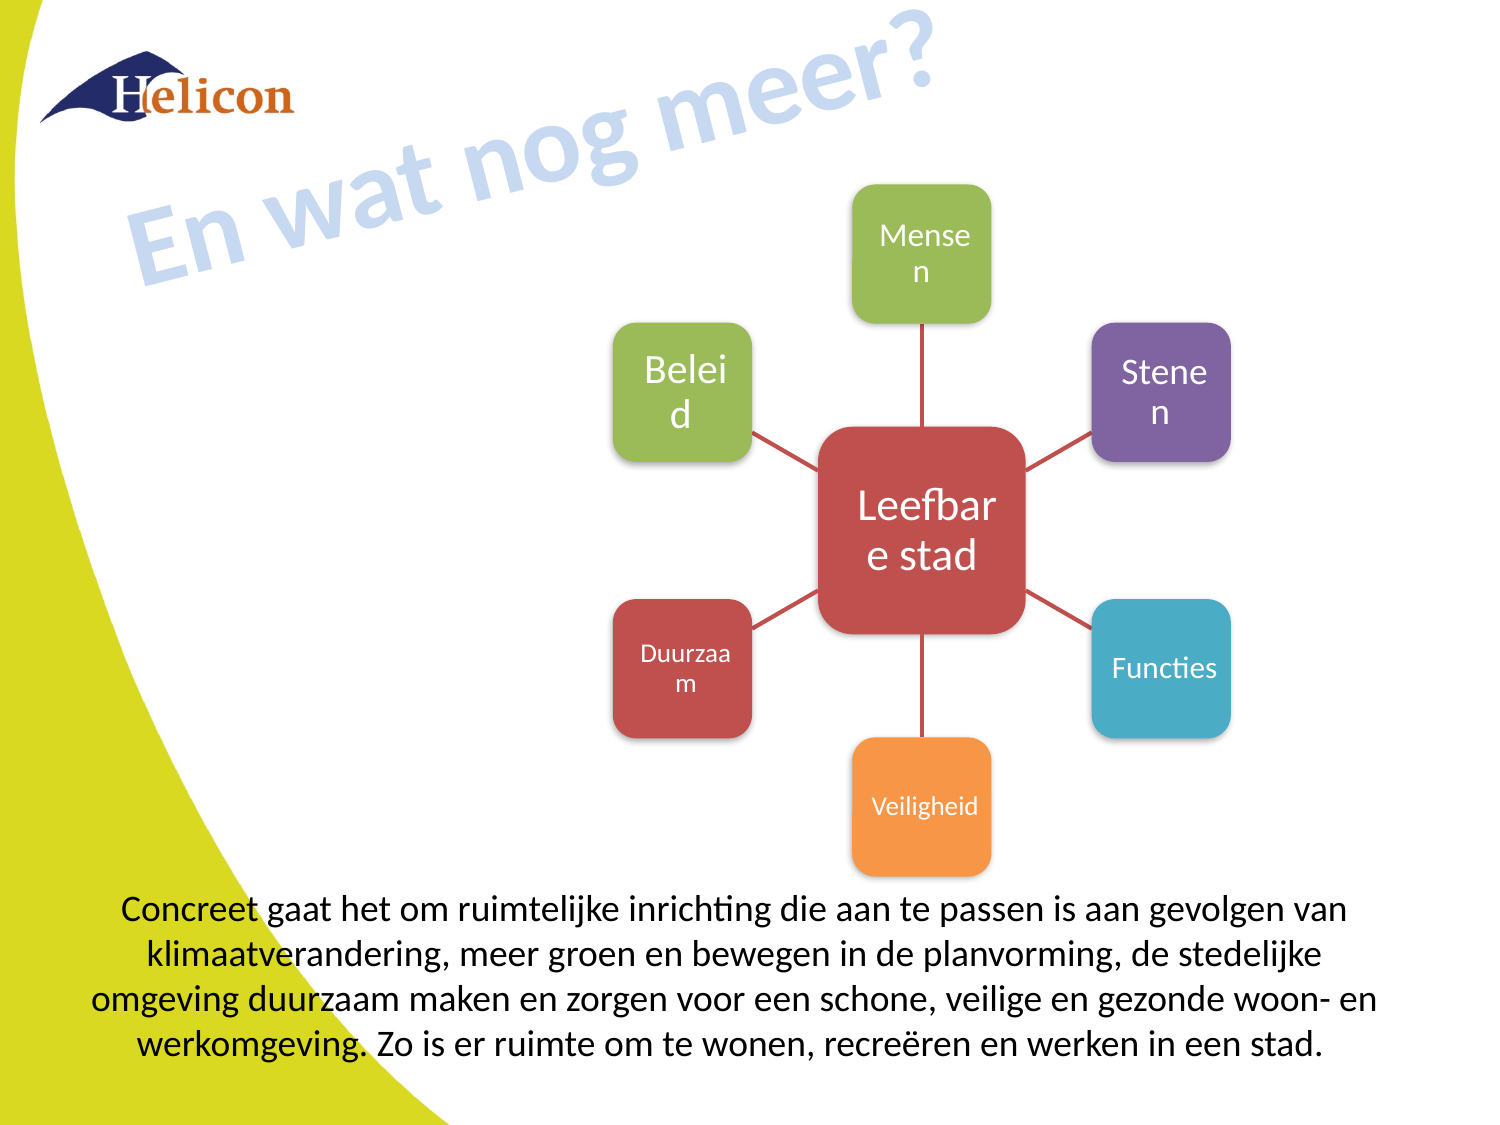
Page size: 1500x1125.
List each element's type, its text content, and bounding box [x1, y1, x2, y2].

text_box En wat nog meer? [95, 0, 999, 322]
text_box Concreet gaat het om ruimtelijke inrichting die aan te passen is aan gevolgen van klimaatverandering, meer groen en bewegen in de planvorming, de stedelijke omgeving duurzaam maken en zorgen voor een schone, veilige en gezonde woon- en werkomgeving. Zo is er ruimte om te wonen, recreëren en werken in een stad. [64, 876, 1406, 1072]
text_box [408, 184, 1436, 877]
picture [0, 0, 1500, 1125]
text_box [359, 134, 1361, 802]
